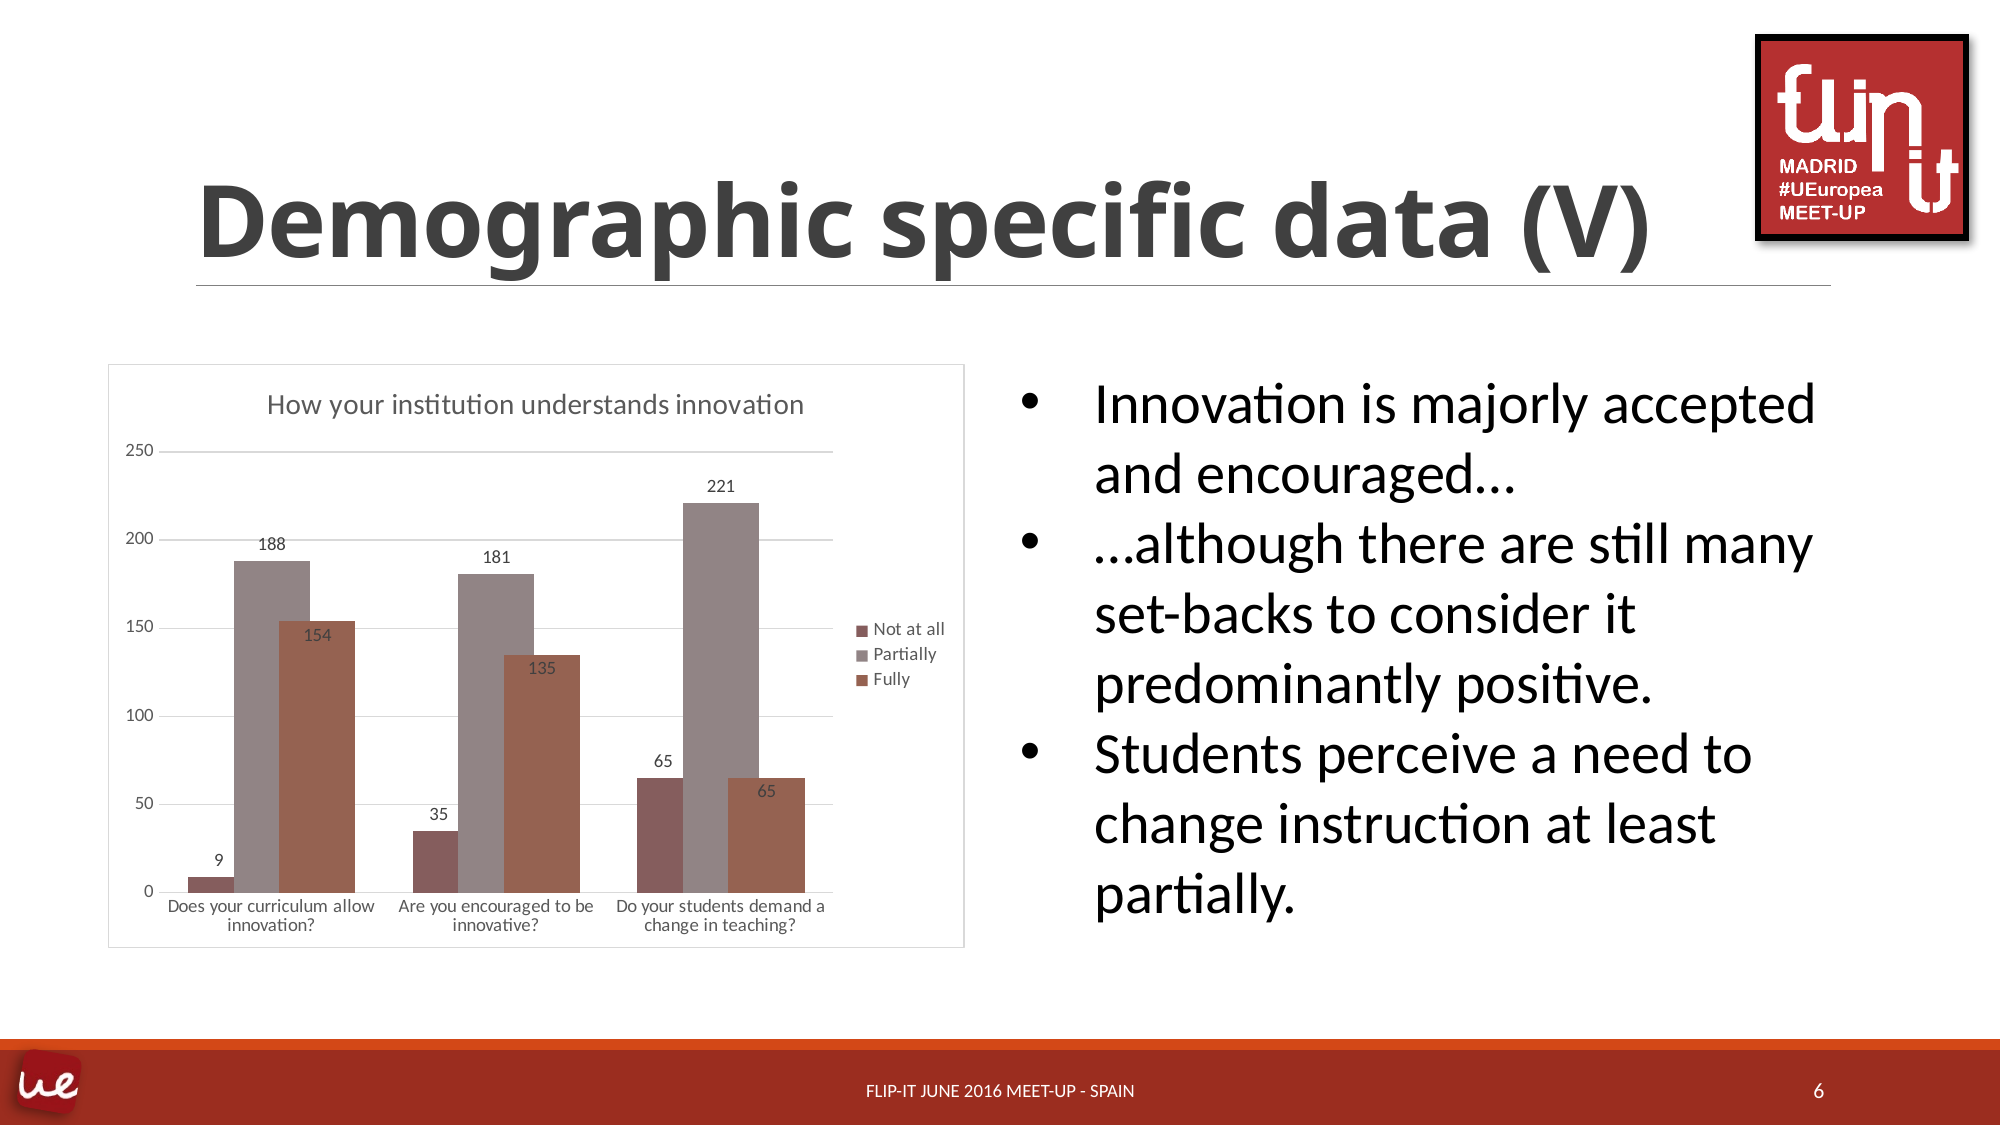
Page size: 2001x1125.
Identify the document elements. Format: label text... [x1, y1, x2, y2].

title Demographic specific data (V) [180, 47, 1830, 285]
text_box Innovation is majorly accepted and encouraged… …although there are still many set-backs to consider it predominantly positive. Students perceive a need to change instruction at least partially. [1005, 357, 1918, 1003]
slide_number 6 [1624, 1059, 1840, 1120]
picture [17, 1049, 82, 1114]
chart [33, 363, 1046, 949]
picture [1760, 40, 1964, 235]
footer Flip-IT June 2016 Meet-up - SPAIN [604, 1059, 1396, 1120]
